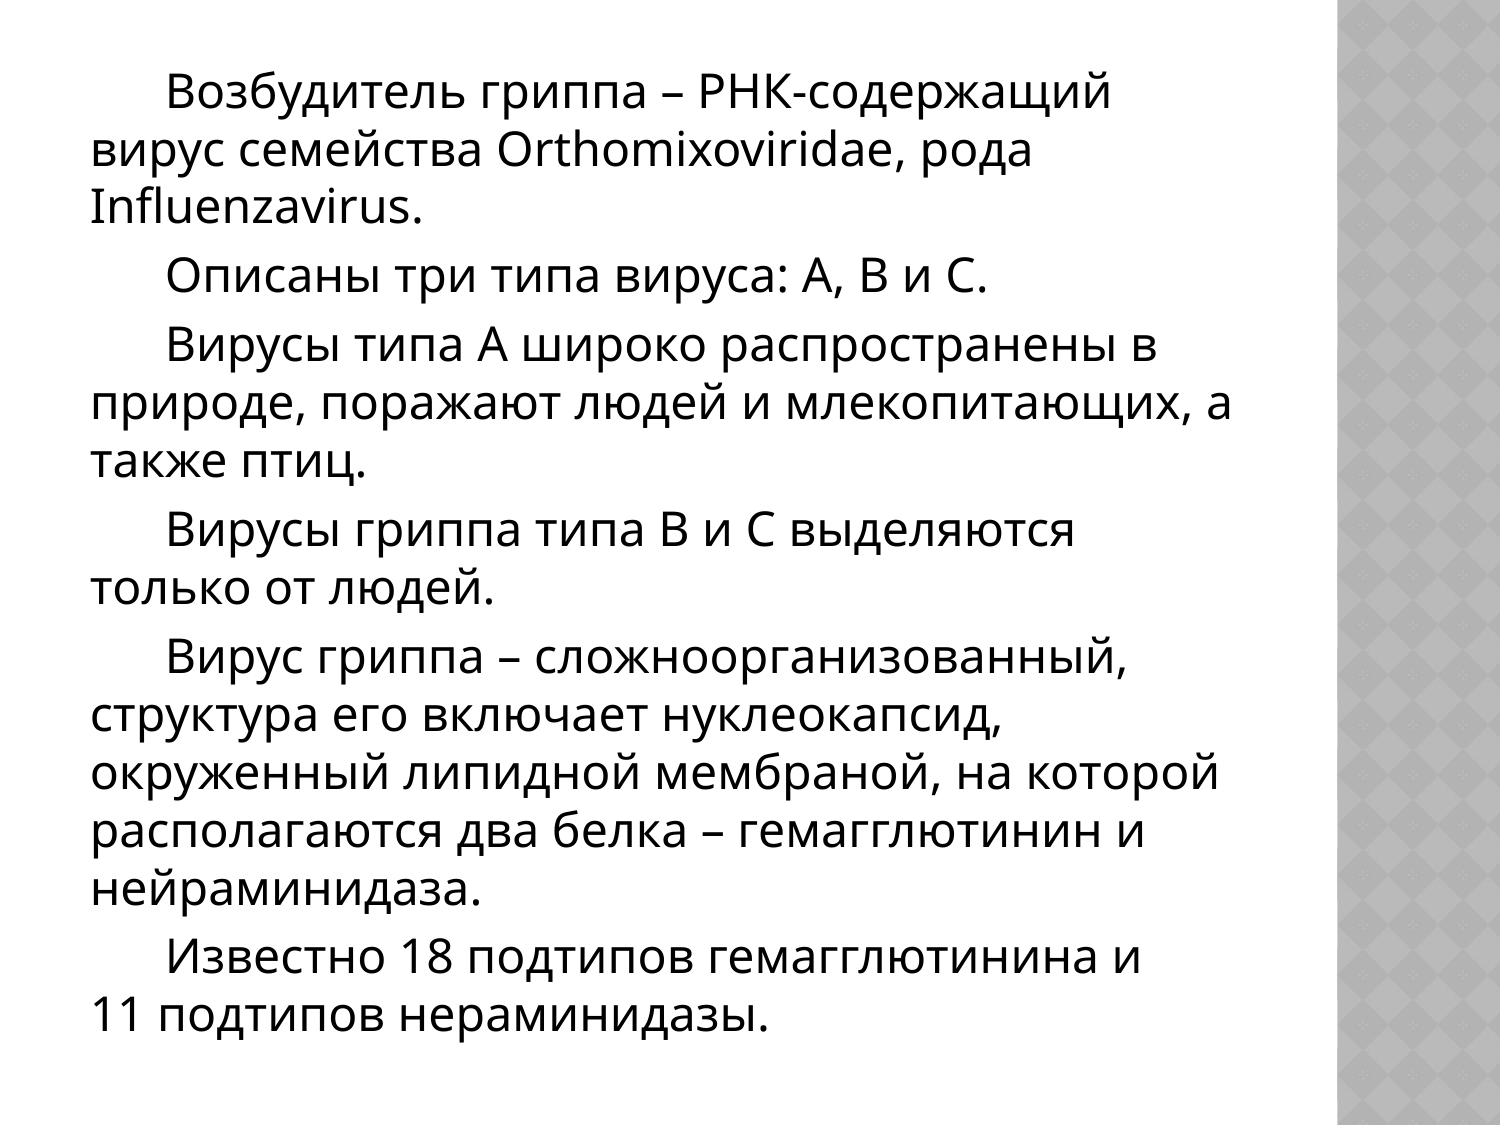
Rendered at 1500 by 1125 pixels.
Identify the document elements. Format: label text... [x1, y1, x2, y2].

list Возбудитель гриппа – РНК-содержащий вирус семейства Orthomixoviridae, рода Influenzavirus. Описаны три типа вируса: А, В и С. Вирусы типа А широко распространены в природе, поражают людей и млекопитающих, а также птиц. Вирусы гриппа типа В и С выделяются только от людей. Вирус гриппа – сложноорганизованный, структура его включает нуклеокапсид, окруженный липидной мембраной, на которой располагаются два белка – гемагглютинин и нейраминидаза. Известно 18 подтипов гемагглютинина и 11 подтипов нераминидазы. [75, 52, 1263, 1059]
